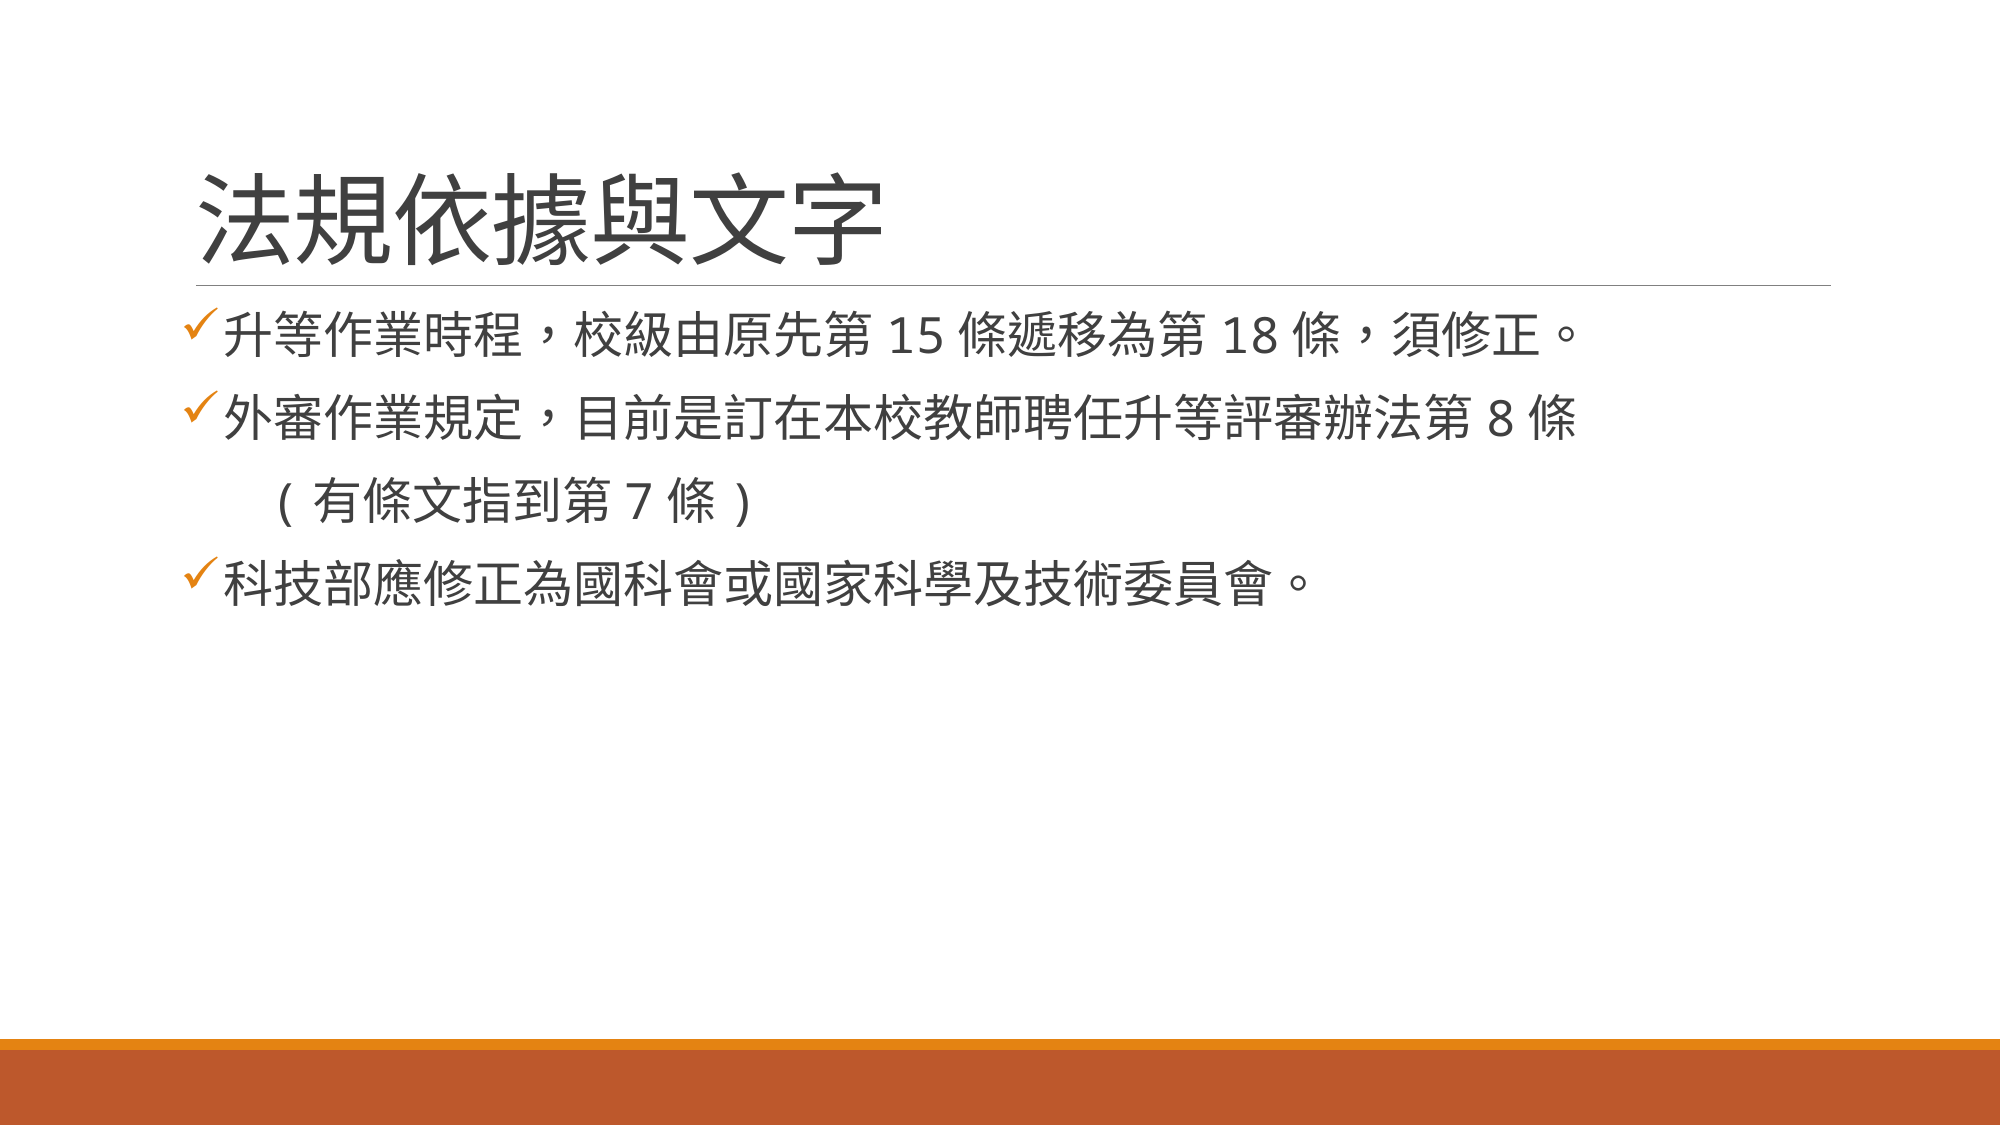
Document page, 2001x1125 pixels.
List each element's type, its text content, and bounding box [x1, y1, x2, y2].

title 法規依據與文字 [180, 47, 1830, 285]
list 升等作業時程，校級由原先第15條遞移為第18條，須修正。 外審作業規定，目前是訂在本校教師聘任升等評審辦法第8條 (有條文指到第7條) 科技部應修正為國科會或國家科學及技術委員會。 [180, 302, 1830, 963]
